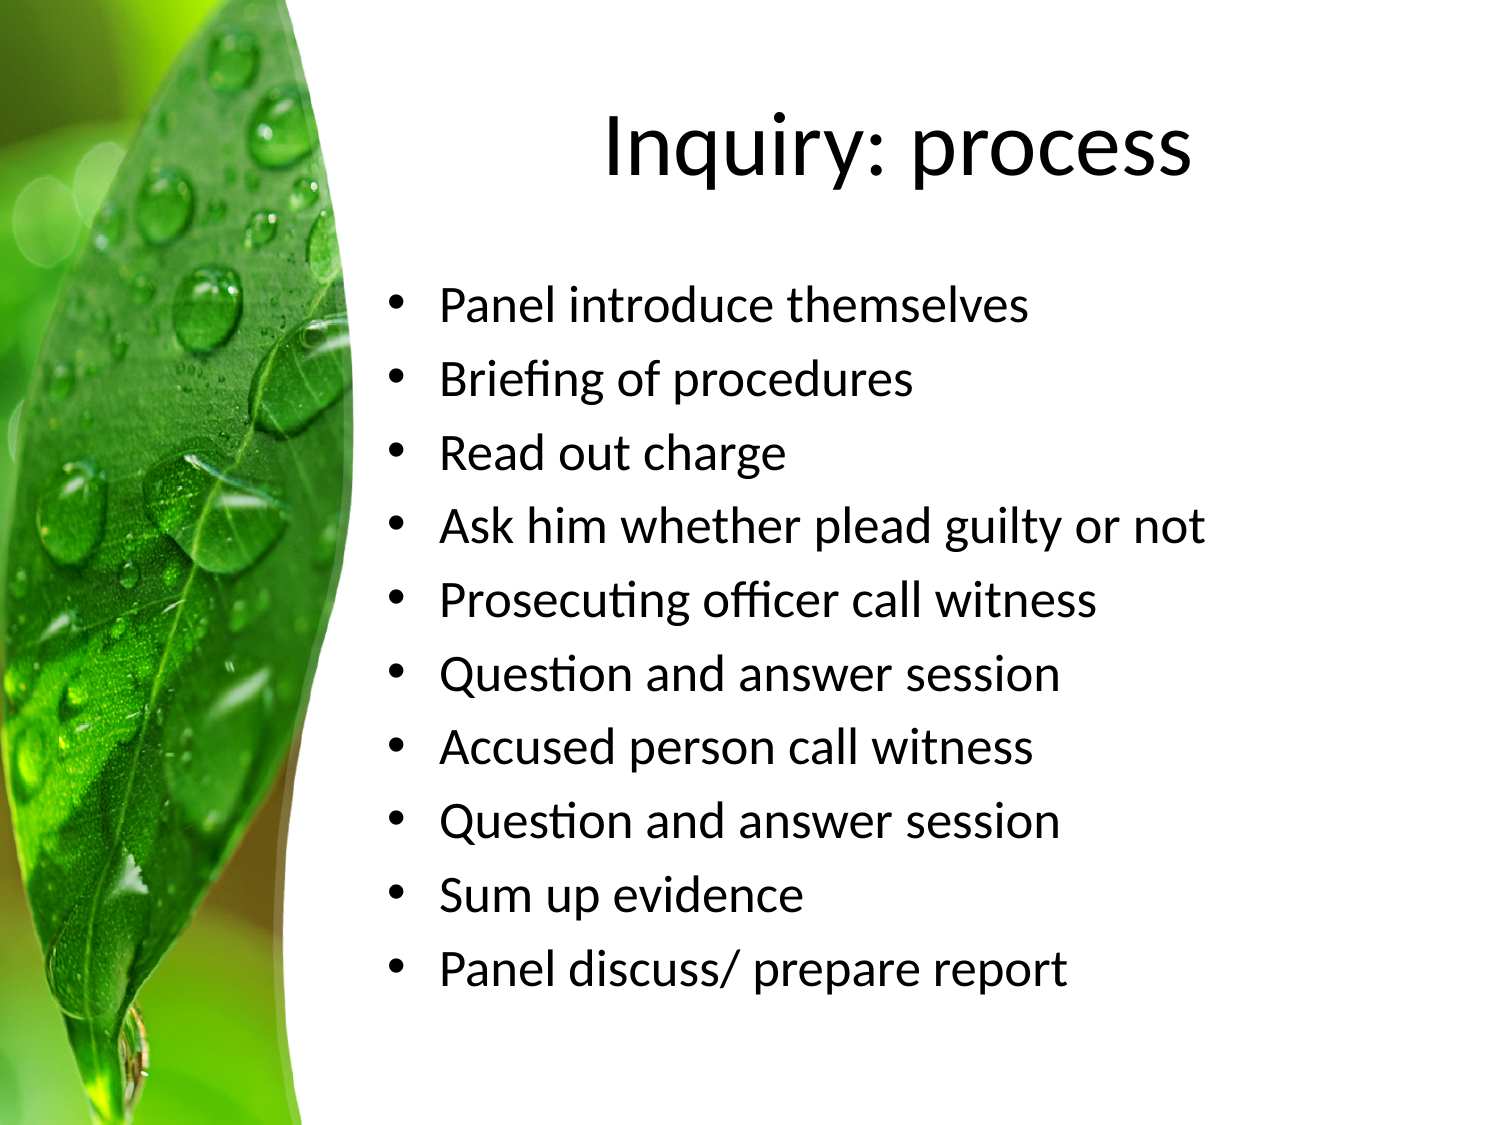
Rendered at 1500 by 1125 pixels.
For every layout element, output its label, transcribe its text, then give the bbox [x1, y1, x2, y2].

picture [0, 0, 1500, 1125]
list Panel introduce themselves Briefing of procedures Read out charge Ask him whether plead guilty or not Prosecuting officer call witness Question and answer session Accused person call witness Question and answer session Sum up evidence Panel discuss/ prepare report [371, 262, 1425, 1005]
title Inquiry: process [371, 45, 1425, 233]
